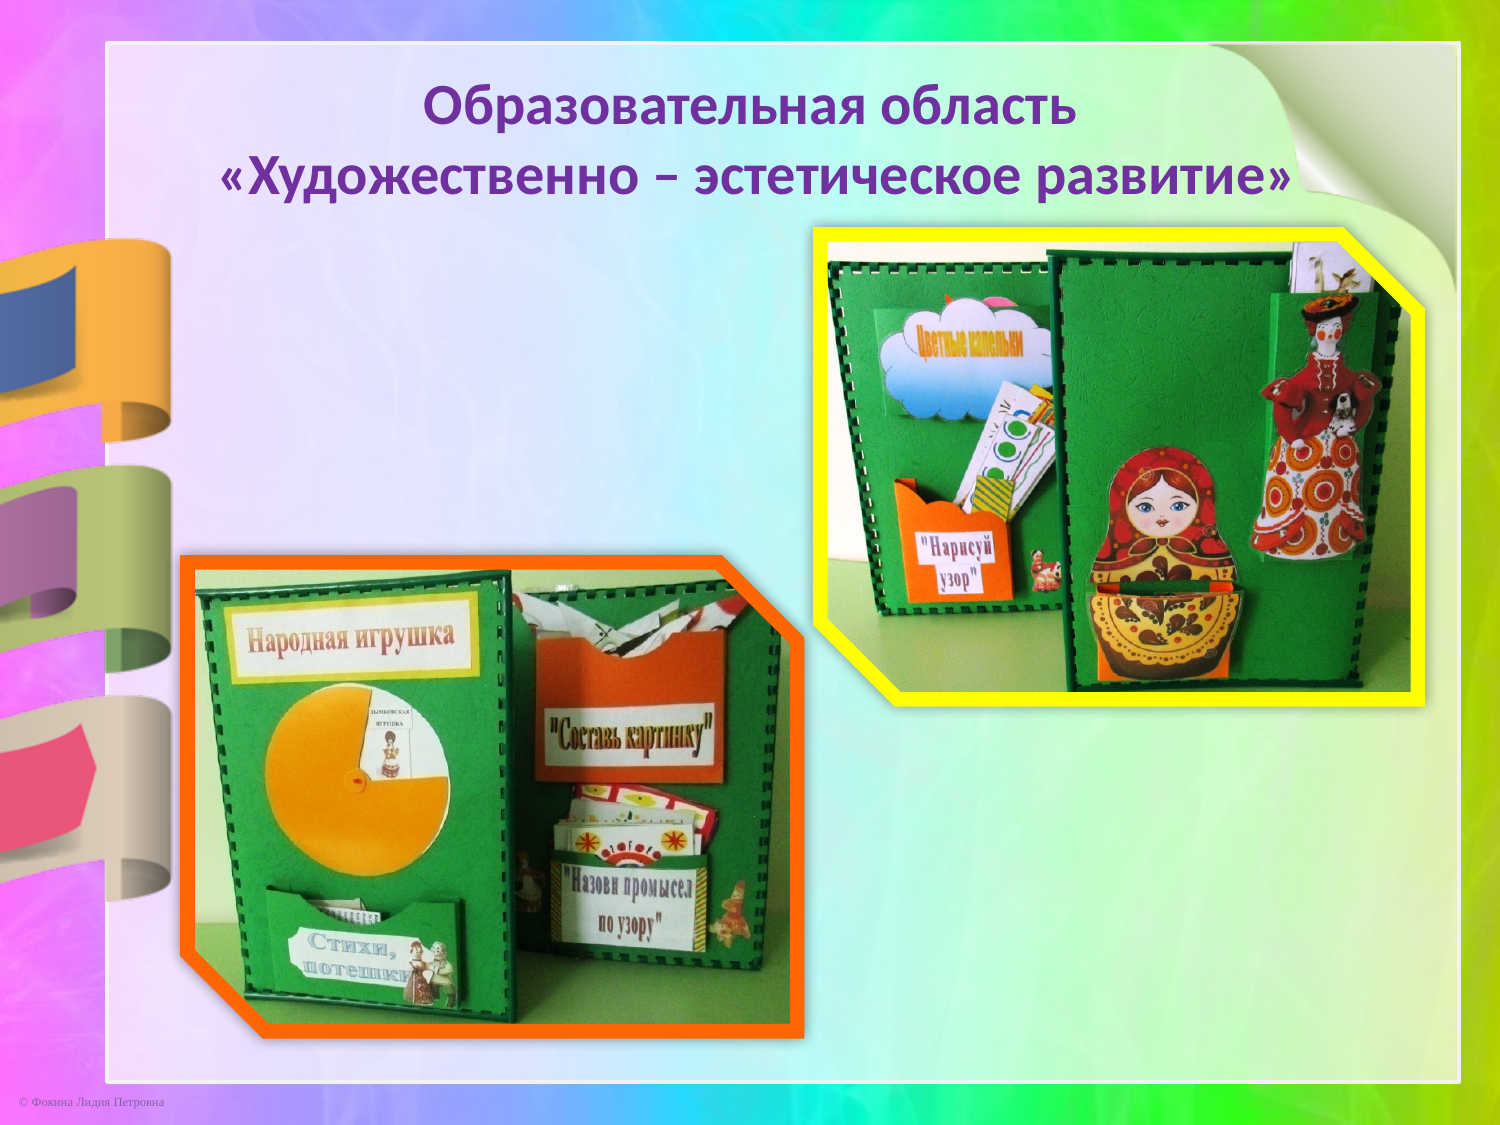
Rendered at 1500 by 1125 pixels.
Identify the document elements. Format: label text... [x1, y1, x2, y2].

picture [0, 0, 1500, 1125]
title Образовательная область «Художественно – эстетическое развитие» [82, 58, 1432, 201]
